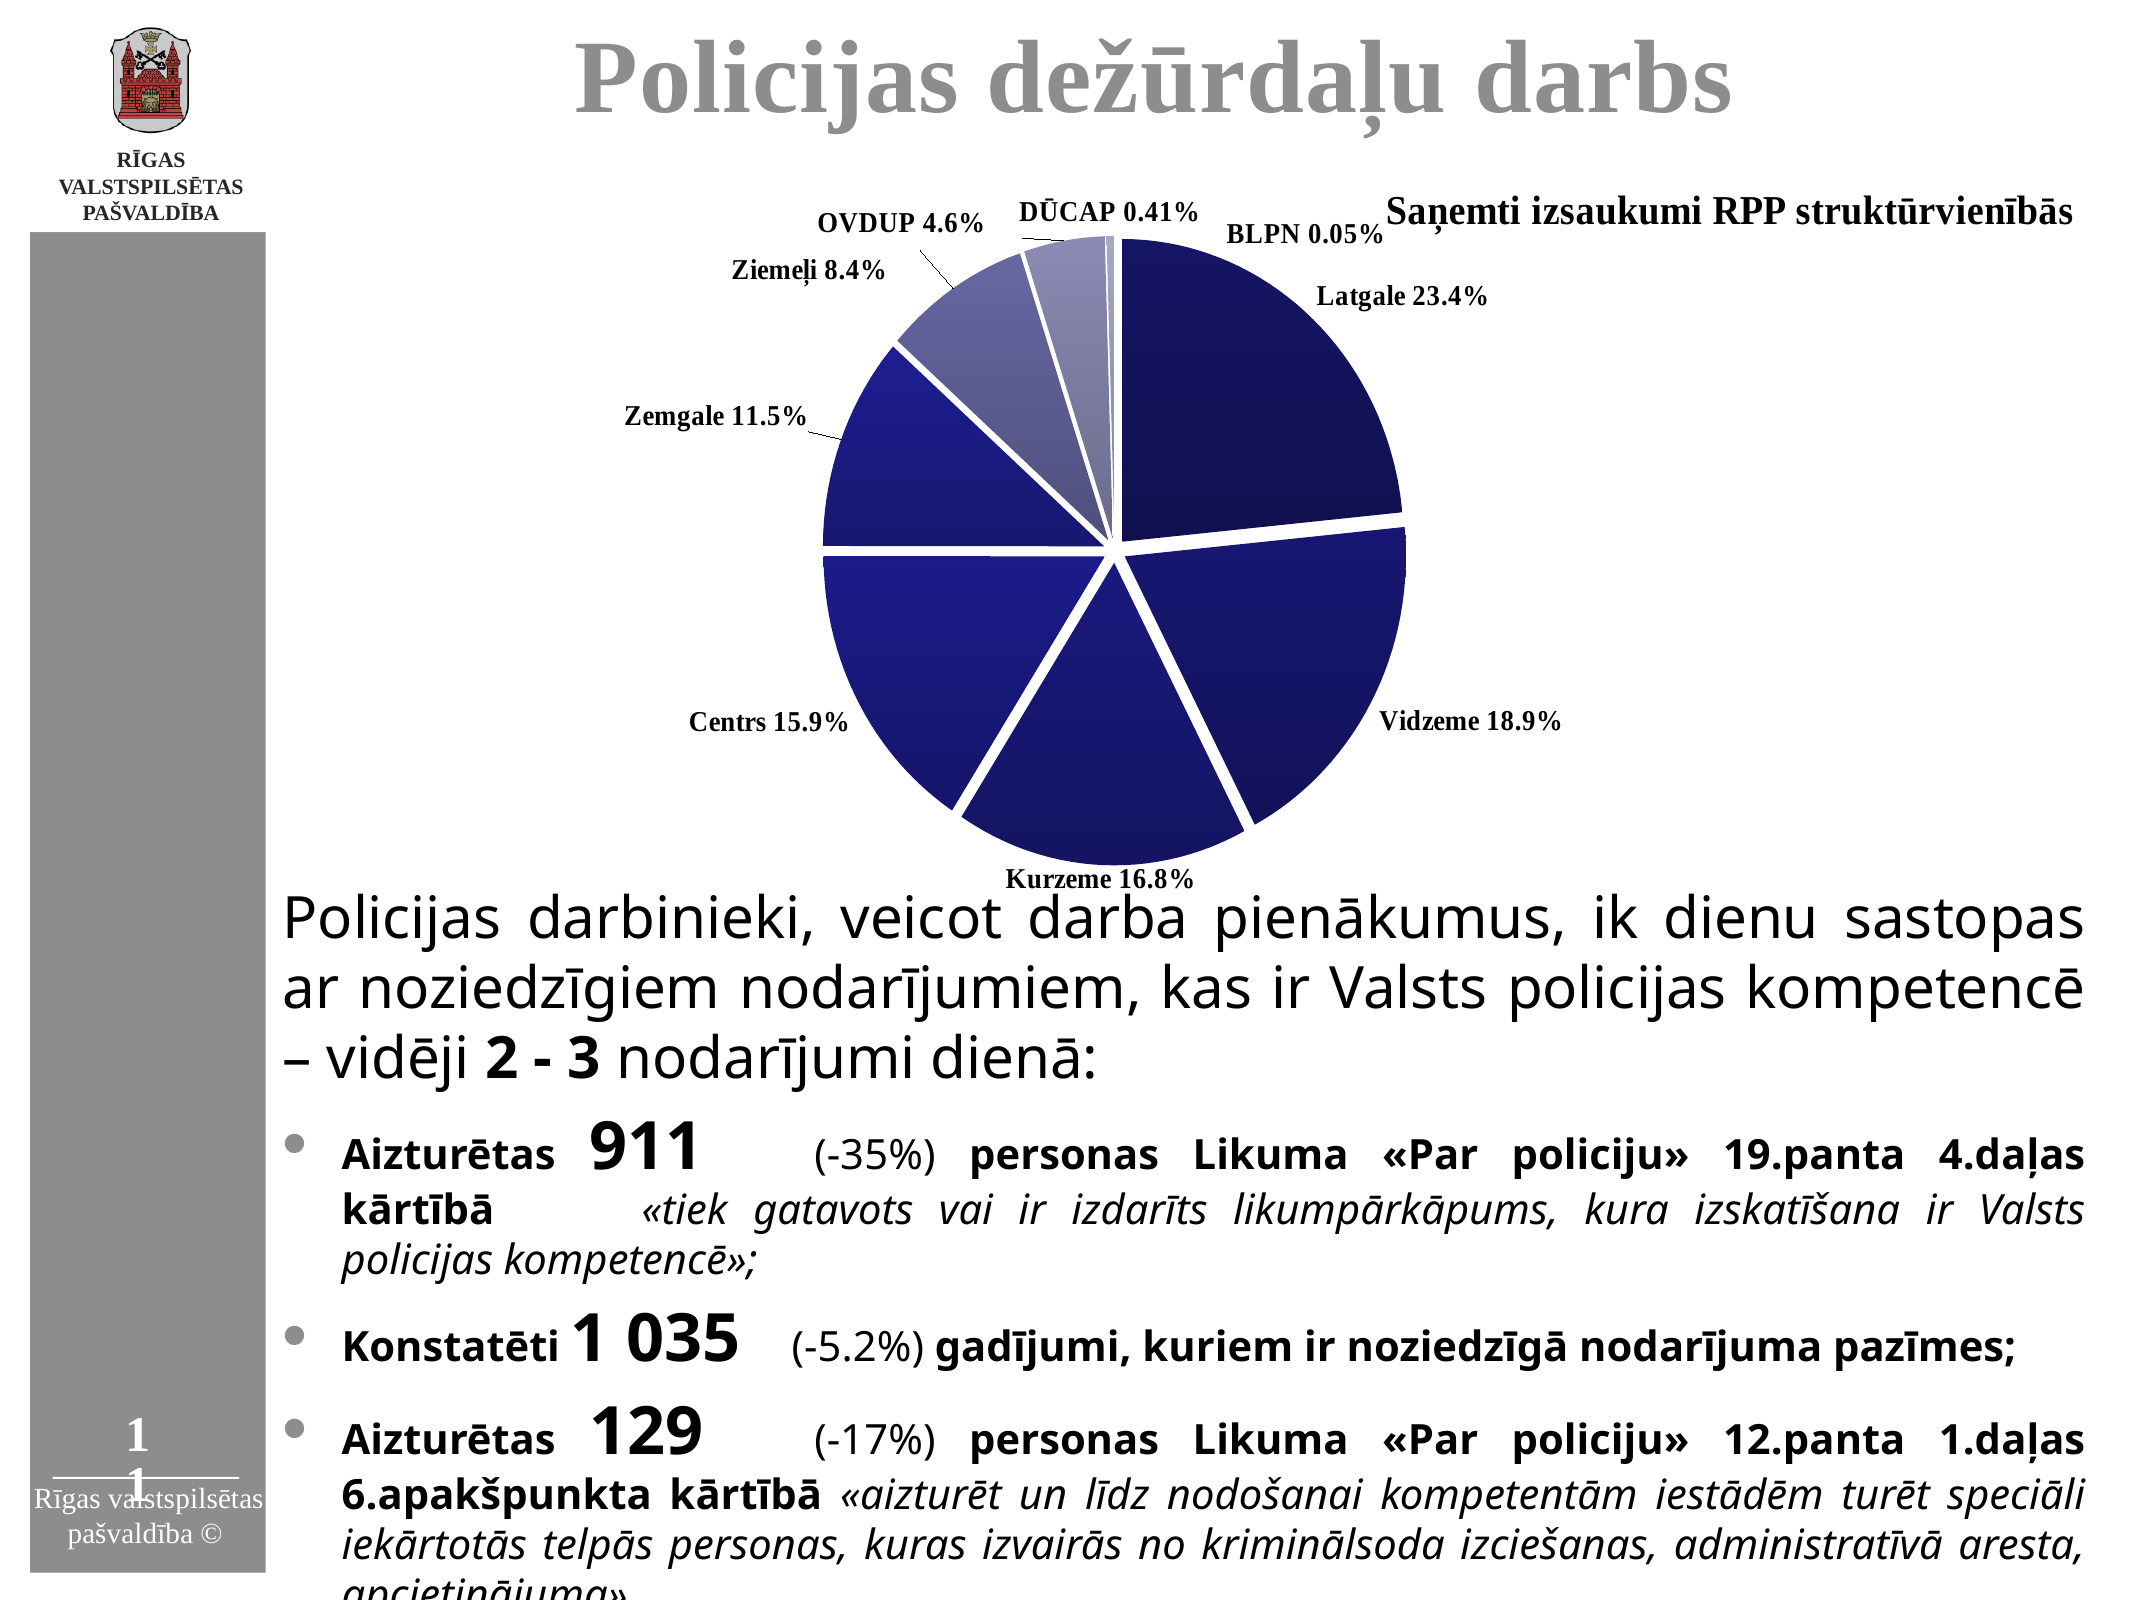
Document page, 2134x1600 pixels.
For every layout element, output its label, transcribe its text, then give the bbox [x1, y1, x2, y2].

slide_number 11 [109, 1392, 180, 1472]
text_box Policijas darbinieki, veicot darba pienākumus, ik dienu sastopas ar noziedzīgiem nodarījumiem, kas ir Valsts policijas kompetencē – vidēji 2 - 3 nodarījumi dienā: Aizturētas 911 (-35%) personas Likuma «Par policiju» 19.panta 4.daļas kārtībā «tiek gatavots vai ir izdarīts likumpārkāpums, kura izskatīšana ir Valsts policijas kompetencē»; Konstatēti 1 035 (-5.2%) gadījumi, kuriem ir noziedzīgā nodarījuma pazīmes; Aizturētas 129 (-17%) personas Likuma «Par policiju» 12.panta 1.daļas 6.apakšpunkta kārtībā «aizturēt un līdz nodošanai kompetentām iestādēm turēt speciāli iekārtotās telpās personas, kuras izvairās no kriminālsoda izciešanas, administratīvā aresta, apcietinājuma». [274, 918, 2095, 1580]
chart [286, 161, 2083, 907]
title Policijas dežūrdaļu darbs [0, 0, 2134, 178]
